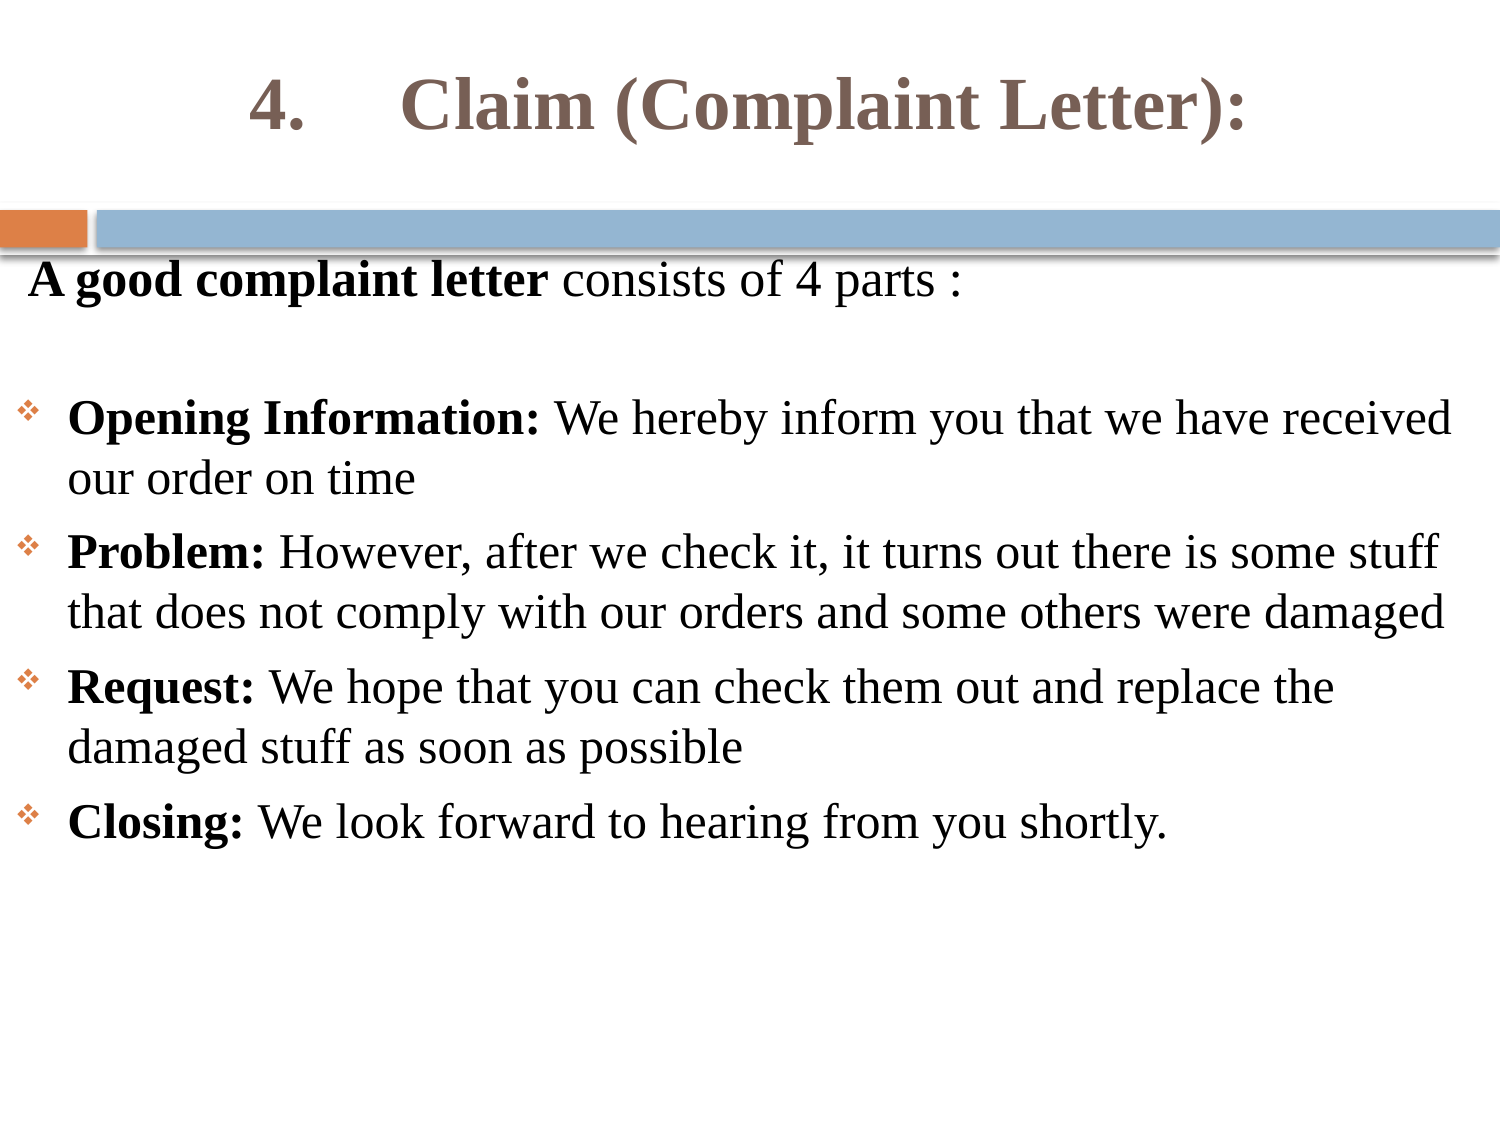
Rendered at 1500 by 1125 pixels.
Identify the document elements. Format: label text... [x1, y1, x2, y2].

list A good complaint letter consists of 4 parts : Opening Information: We hereby inform you that we have received our order on time Problem: However, after we check it, it turns out there is some stuff that does not comply with our orders and some others were damaged Request: We hope that you can check them out and replace the damaged stuff as soon as possible Closing: We look forward to hearing from you shortly. [0, 237, 1475, 1125]
title 4. Claim (Complaint Letter): [0, 24, 1500, 175]
